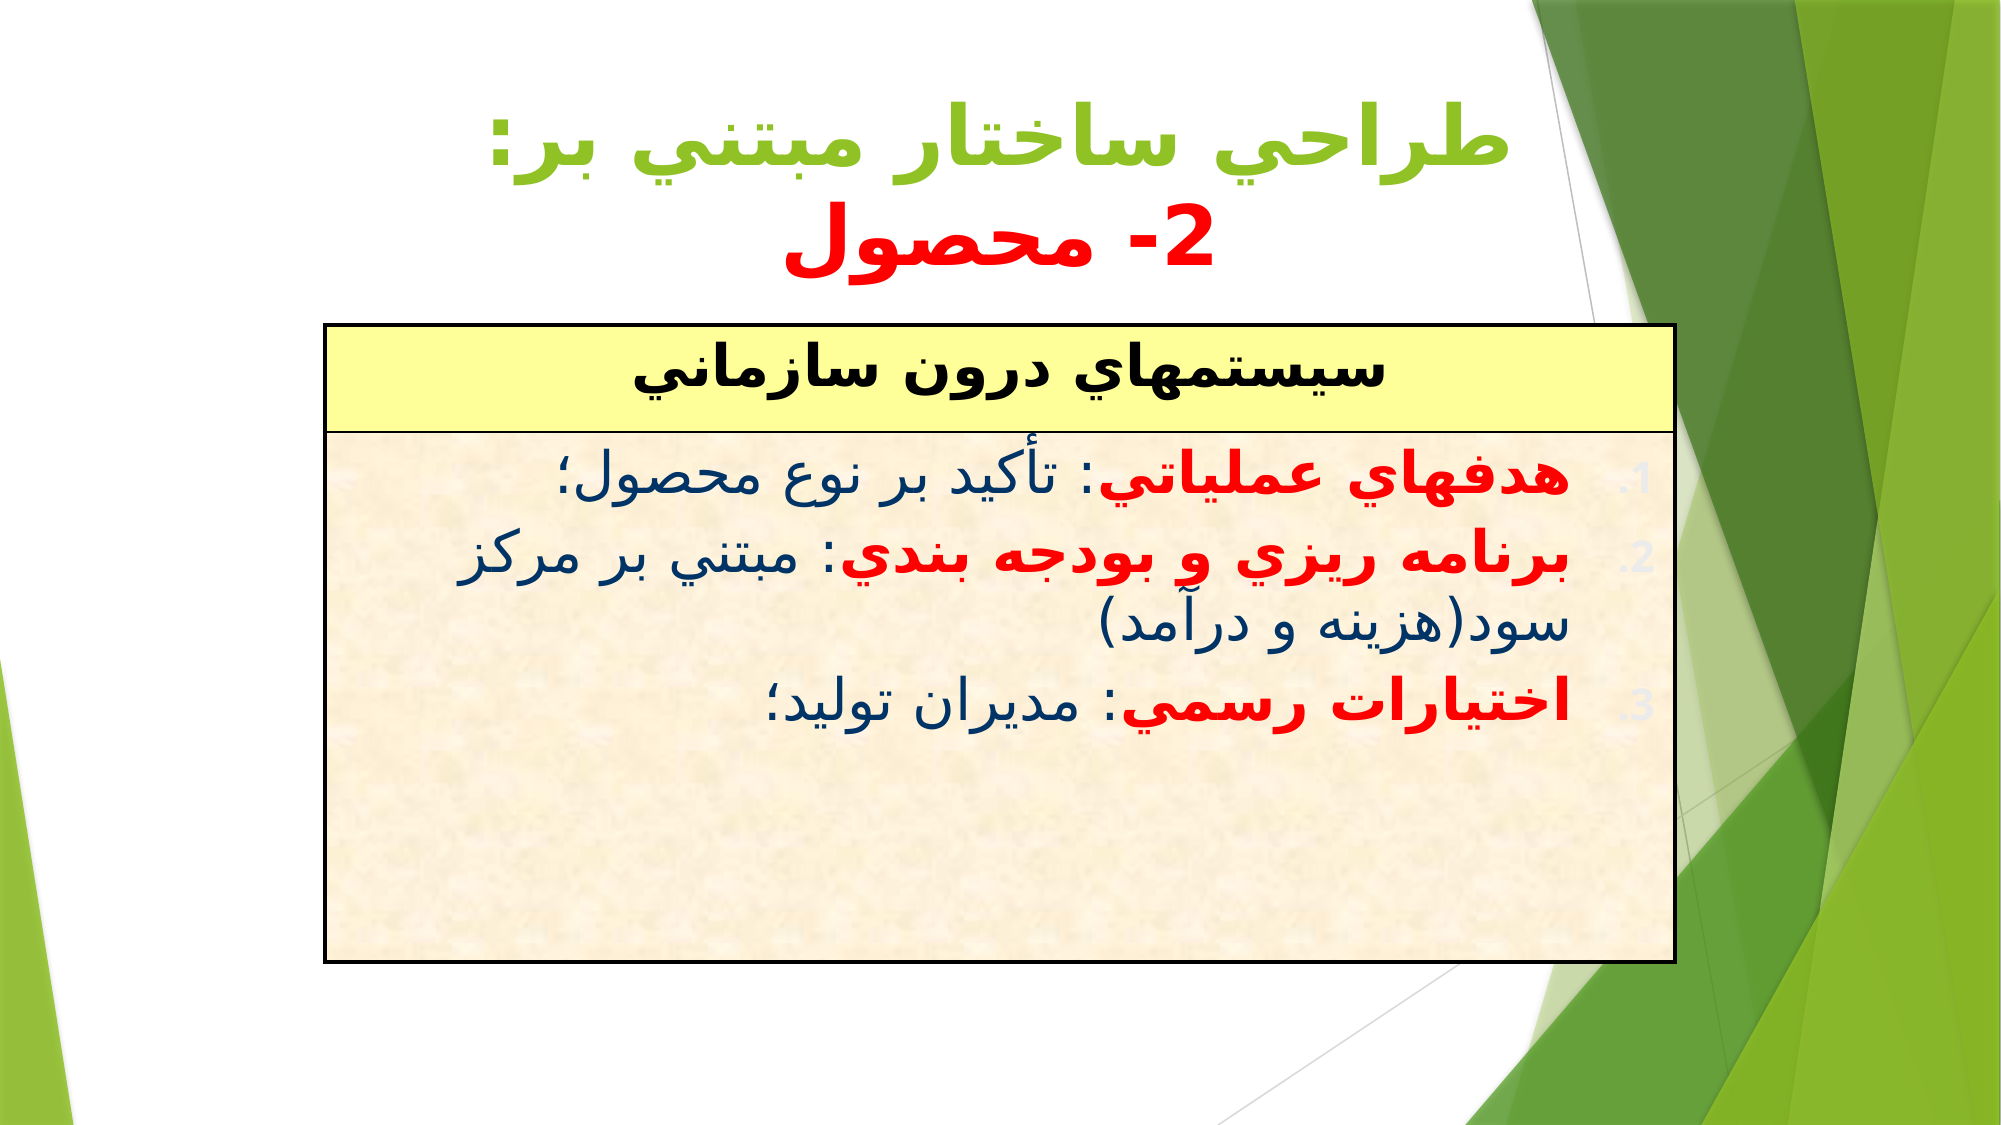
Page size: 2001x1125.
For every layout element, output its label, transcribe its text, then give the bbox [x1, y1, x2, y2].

table_header سيستمهاي درون سازماني [327, 327, 1673, 431]
title طراحي ساختار مبتني بر: 2- محصول [99, 75, 1900, 300]
table_cell هدفهاي عملياتي: تأكيد بر نوع محصول؛ برنامه ريزي و بودجه بندي: مبتني بر مركز سود(هزينه و درآمد) اختيارات رسمي: مديران توليد؛ [327, 433, 1673, 960]
